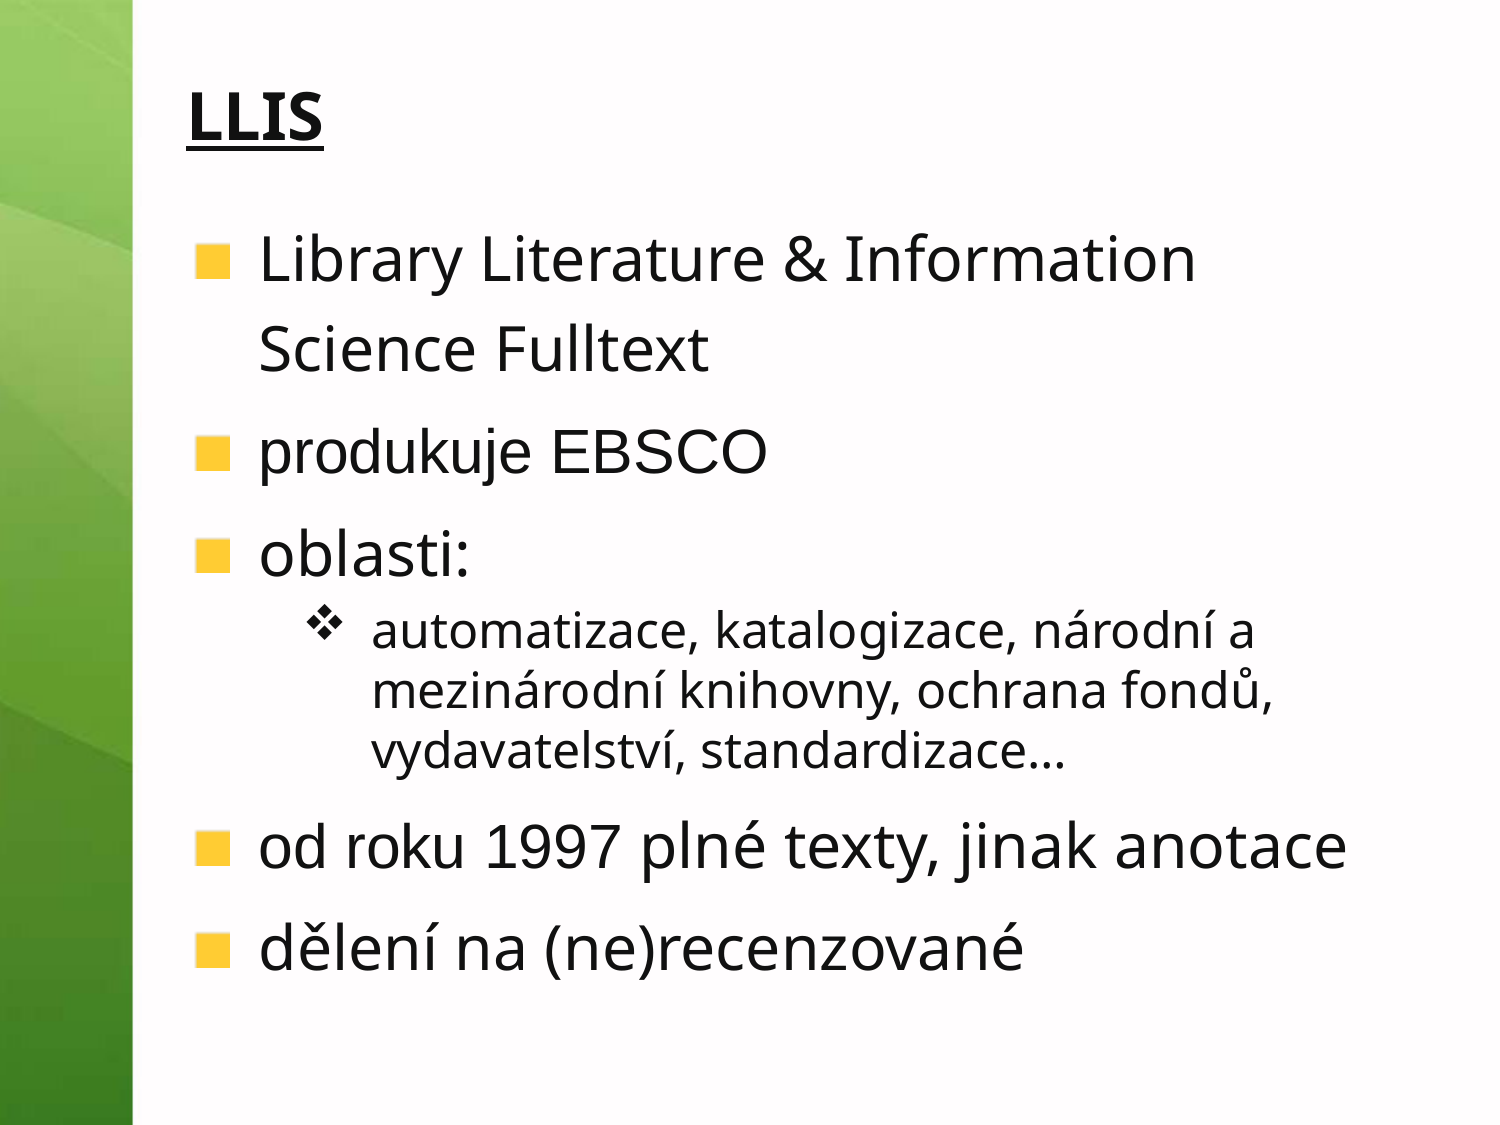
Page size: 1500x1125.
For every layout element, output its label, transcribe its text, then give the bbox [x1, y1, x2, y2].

title LLIS [171, 77, 1447, 161]
picture [0, 0, 1500, 1125]
list Library Literature & Information Science Fulltext produkuje EBSCO oblasti: automatizace, katalogizace, národní a mezinárodní knihovny, ochrana fondů, vydavatelství, standardizace… od roku 1997 plné texty, jinak anotace dělení na (ne)recenzované [171, 196, 1447, 1094]
